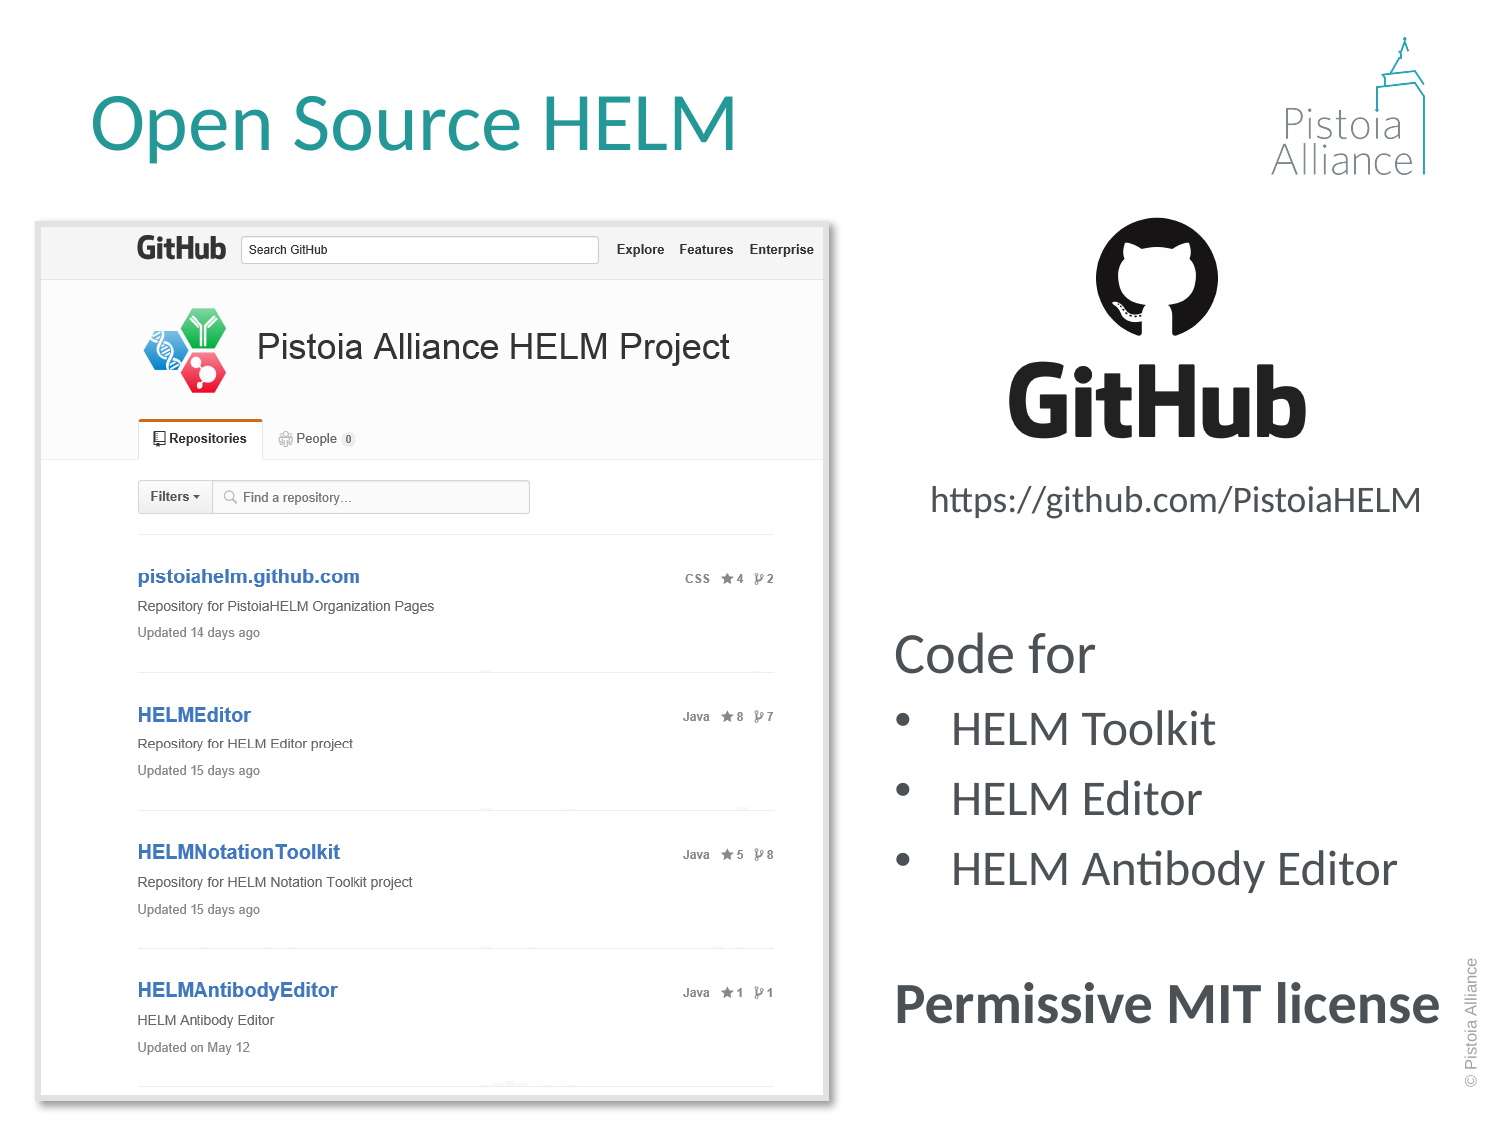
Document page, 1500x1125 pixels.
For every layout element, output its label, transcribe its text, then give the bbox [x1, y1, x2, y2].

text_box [1009, 196, 1306, 440]
picture [40, 226, 824, 1096]
text_box https://github.com/PistoiaHELM [915, 467, 1500, 528]
picture [1271, 37, 1425, 175]
text_box Code for HELM Toolkit HELM Editor HELM Antibody Editor Permissive MIT license [879, 608, 1459, 1096]
title Open Source HELM [75, 58, 1235, 175]
